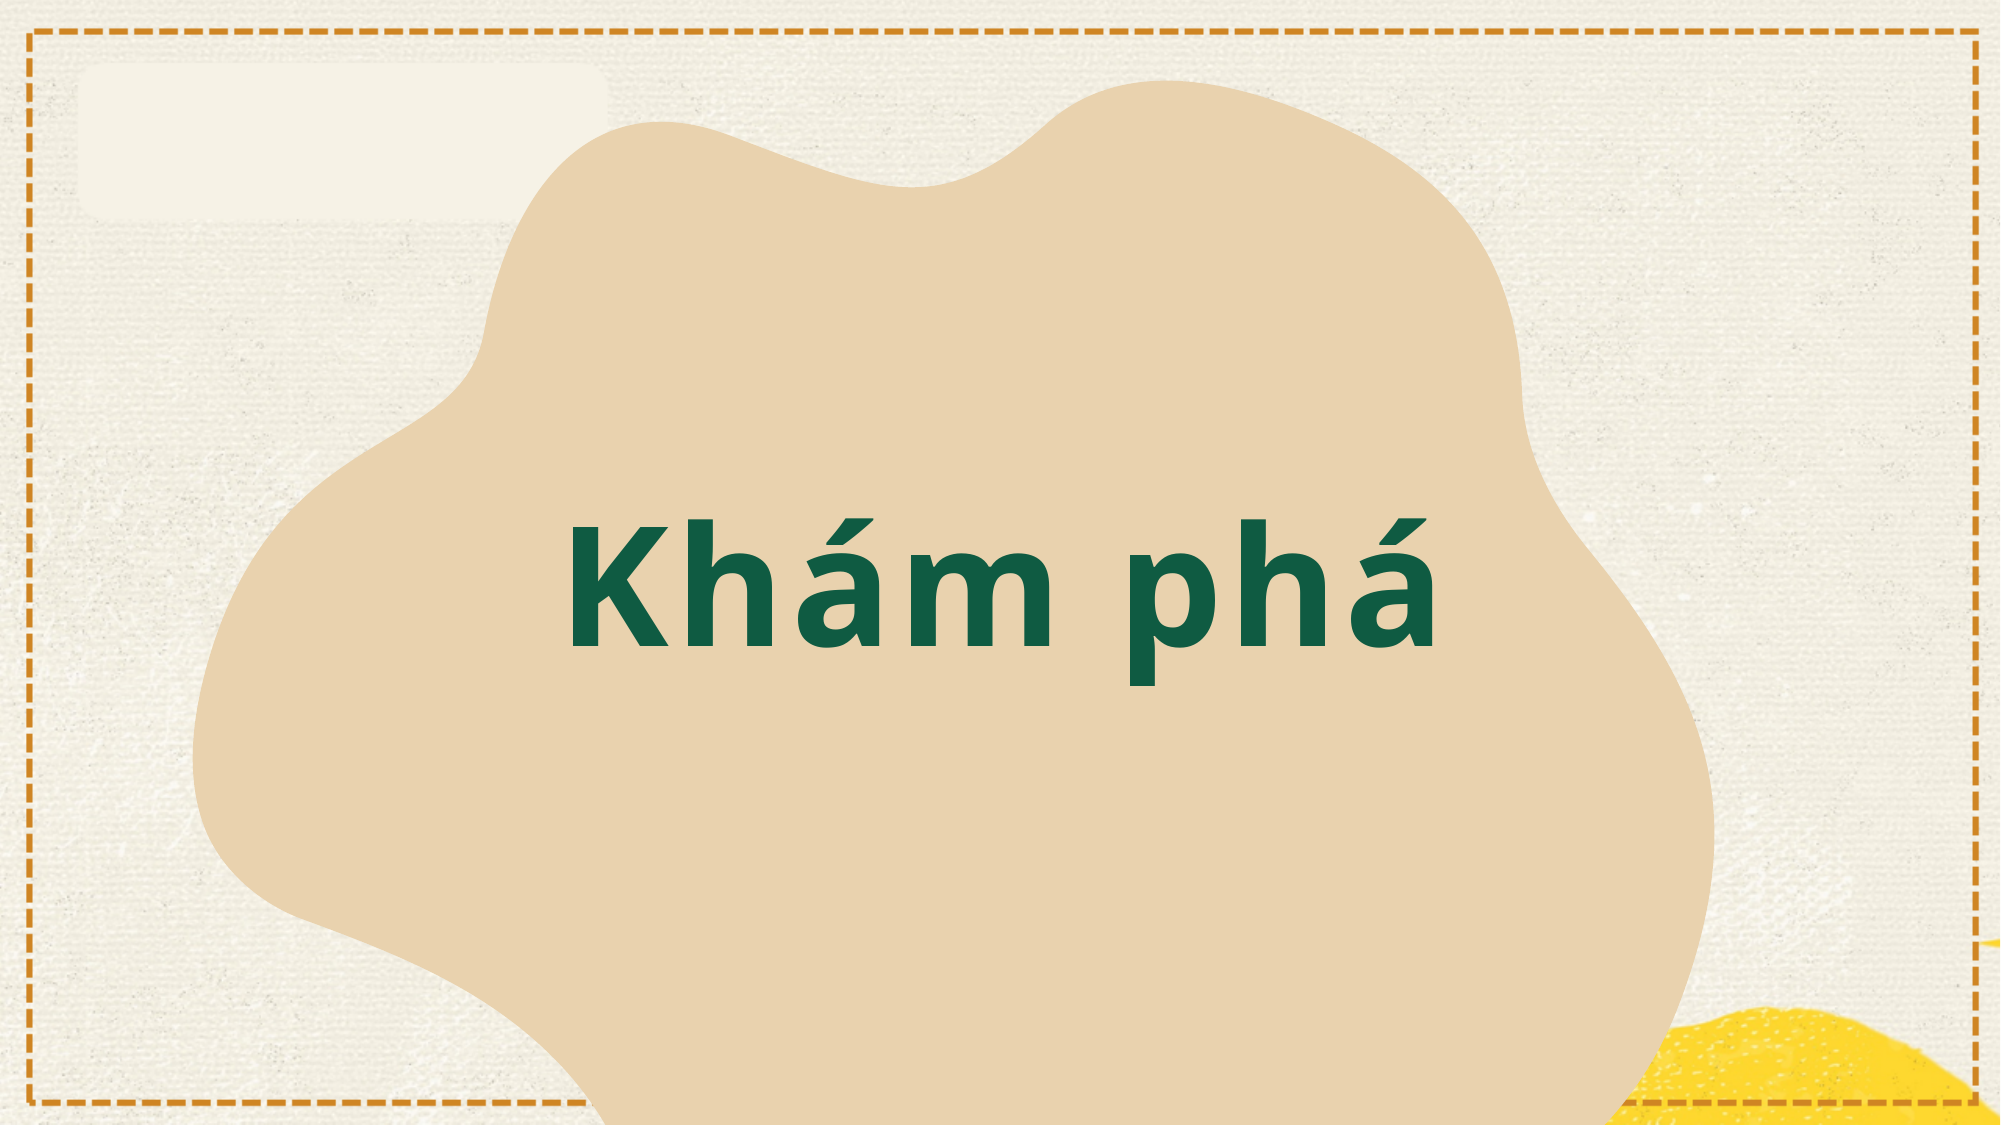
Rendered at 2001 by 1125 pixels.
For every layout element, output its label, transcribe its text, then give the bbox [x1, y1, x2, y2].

picture [0, 0, 2001, 1125]
text_box [192, 80, 1715, 1125]
text_box Khám phá [543, 412, 1500, 687]
